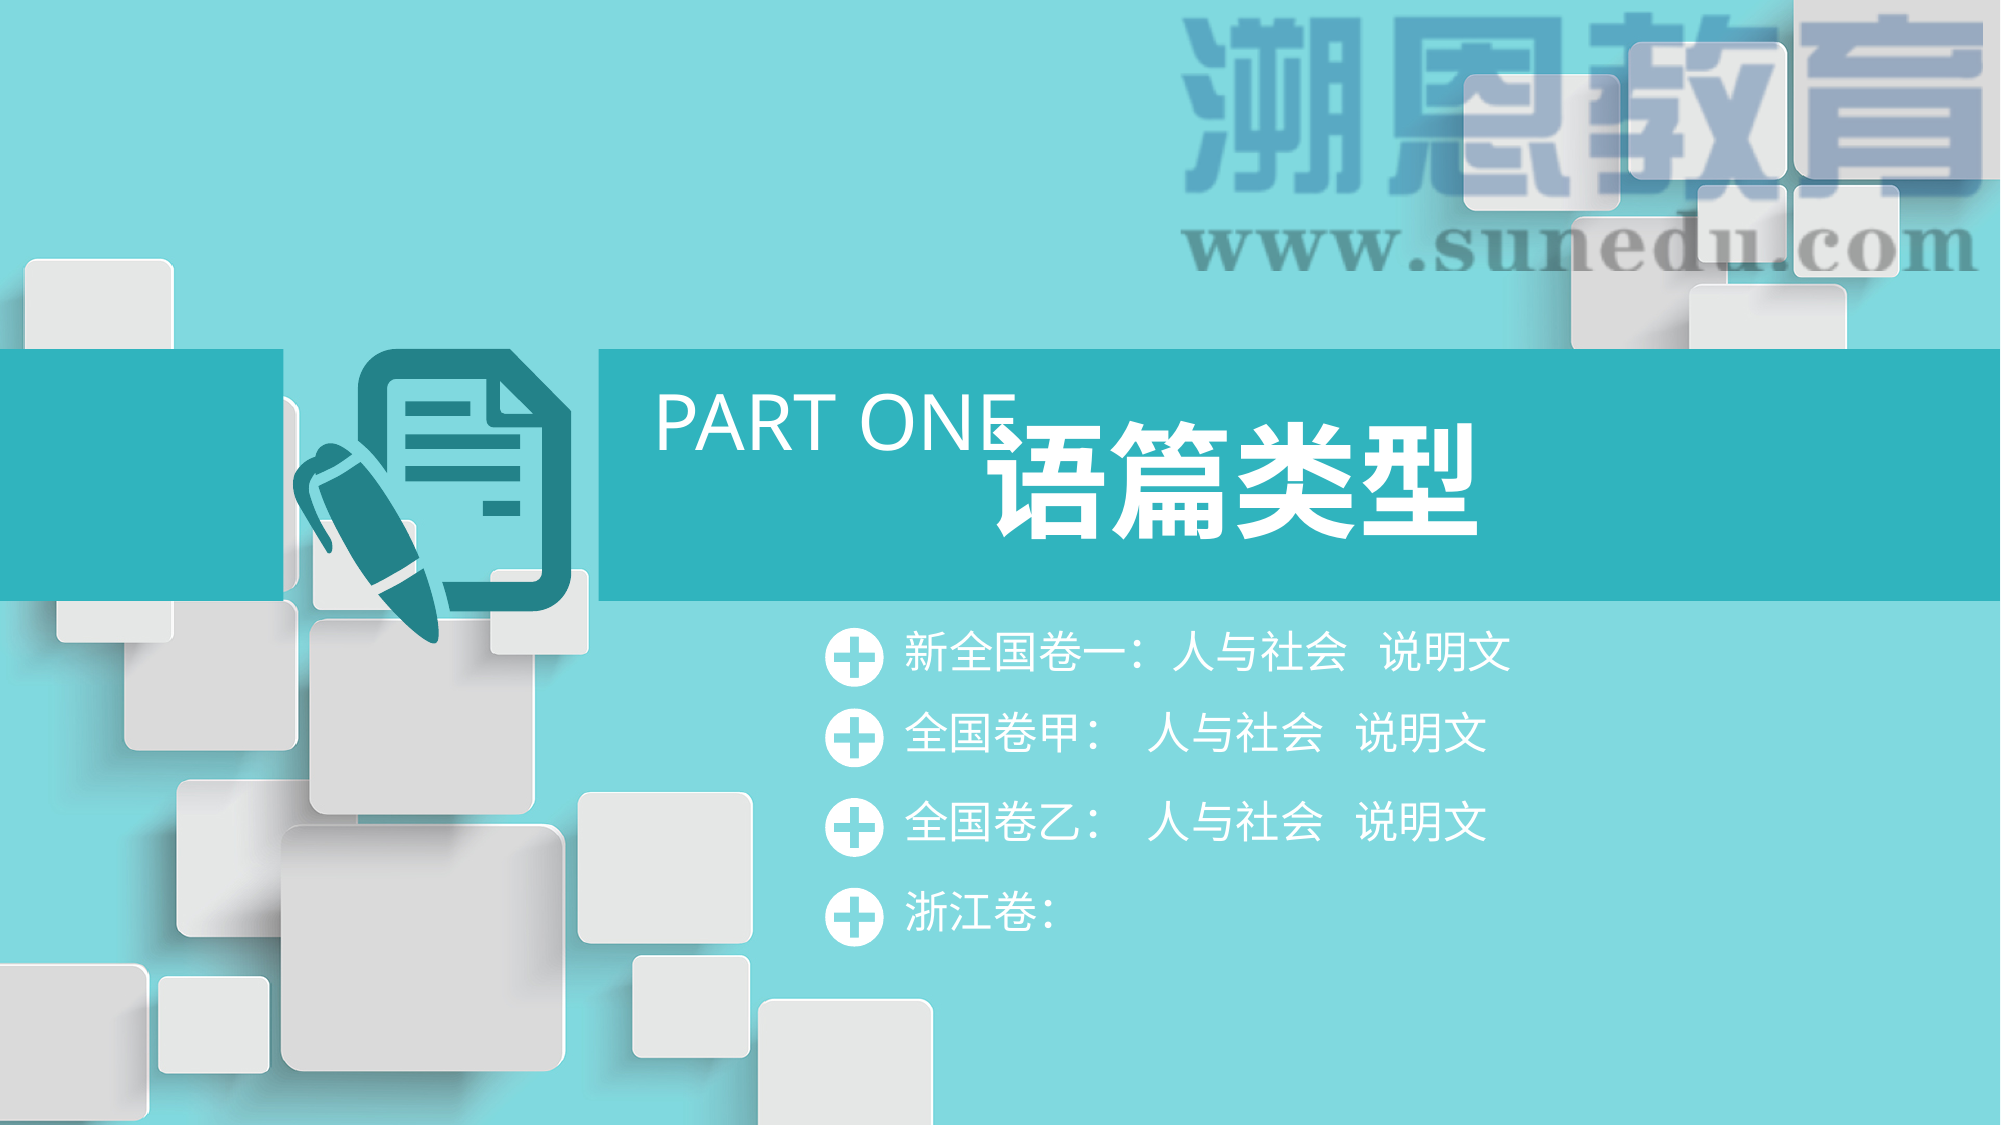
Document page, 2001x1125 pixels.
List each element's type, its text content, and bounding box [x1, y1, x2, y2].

picture [0, 0, 2001, 1125]
text_box [292, 443, 353, 554]
text_box [597, 348, 2000, 602]
text_box 语篇类型 [968, 396, 1902, 562]
text_box [357, 348, 572, 612]
text_box [318, 462, 420, 586]
text_box PART ONE [637, 364, 1048, 473]
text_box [825, 616, 1560, 947]
text_box [0, 348, 284, 602]
text_box [378, 568, 439, 644]
